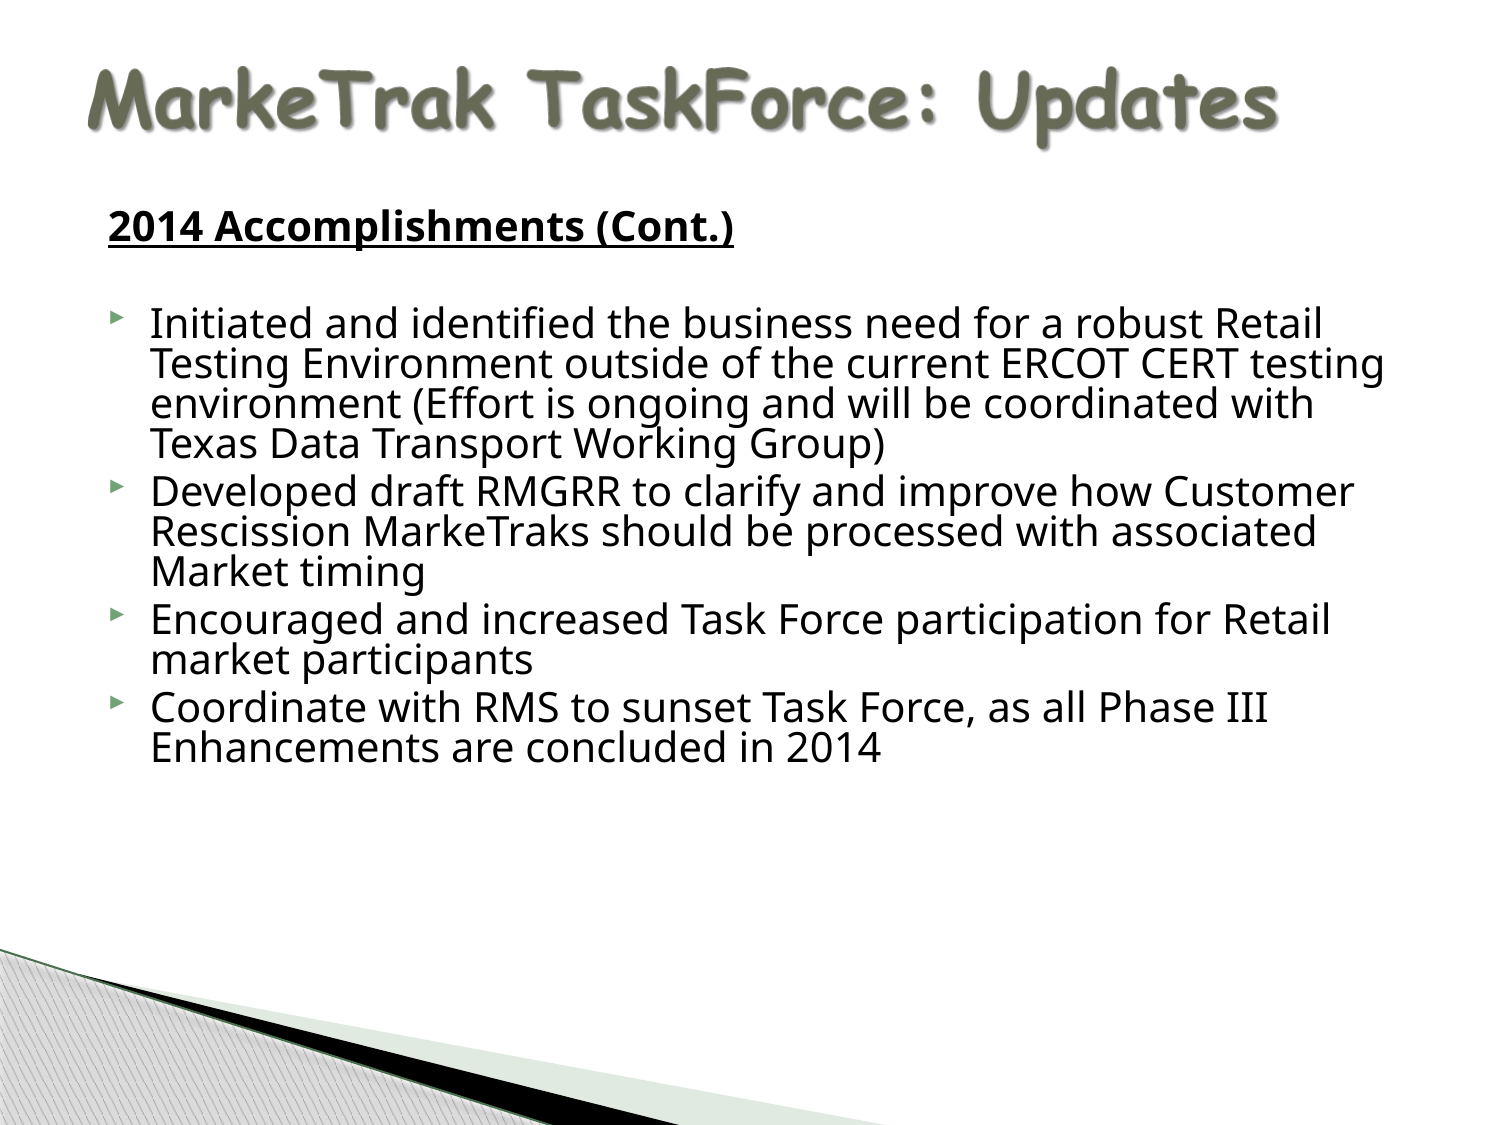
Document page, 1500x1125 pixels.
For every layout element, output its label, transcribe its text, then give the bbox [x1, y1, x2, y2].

picture [37, 28, 1331, 199]
list 2014 Accomplishments (Cont.) Initiated and identified the business need for a robust Retail Testing Environment outside of the current ERCOT CERT testing environment (Effort is ongoing and will be coordinated with Texas Data Transport Working Group) Developed draft RMGRR to clarify and improve how Customer Rescission MarkeTraks should be processed with associated Market timing Encouraged and increased Task Force participation for Retail market participants Coordinate with RMS to sunset Task Force, as all Phase III Enhancements are concluded in 2014 [75, 202, 1425, 968]
